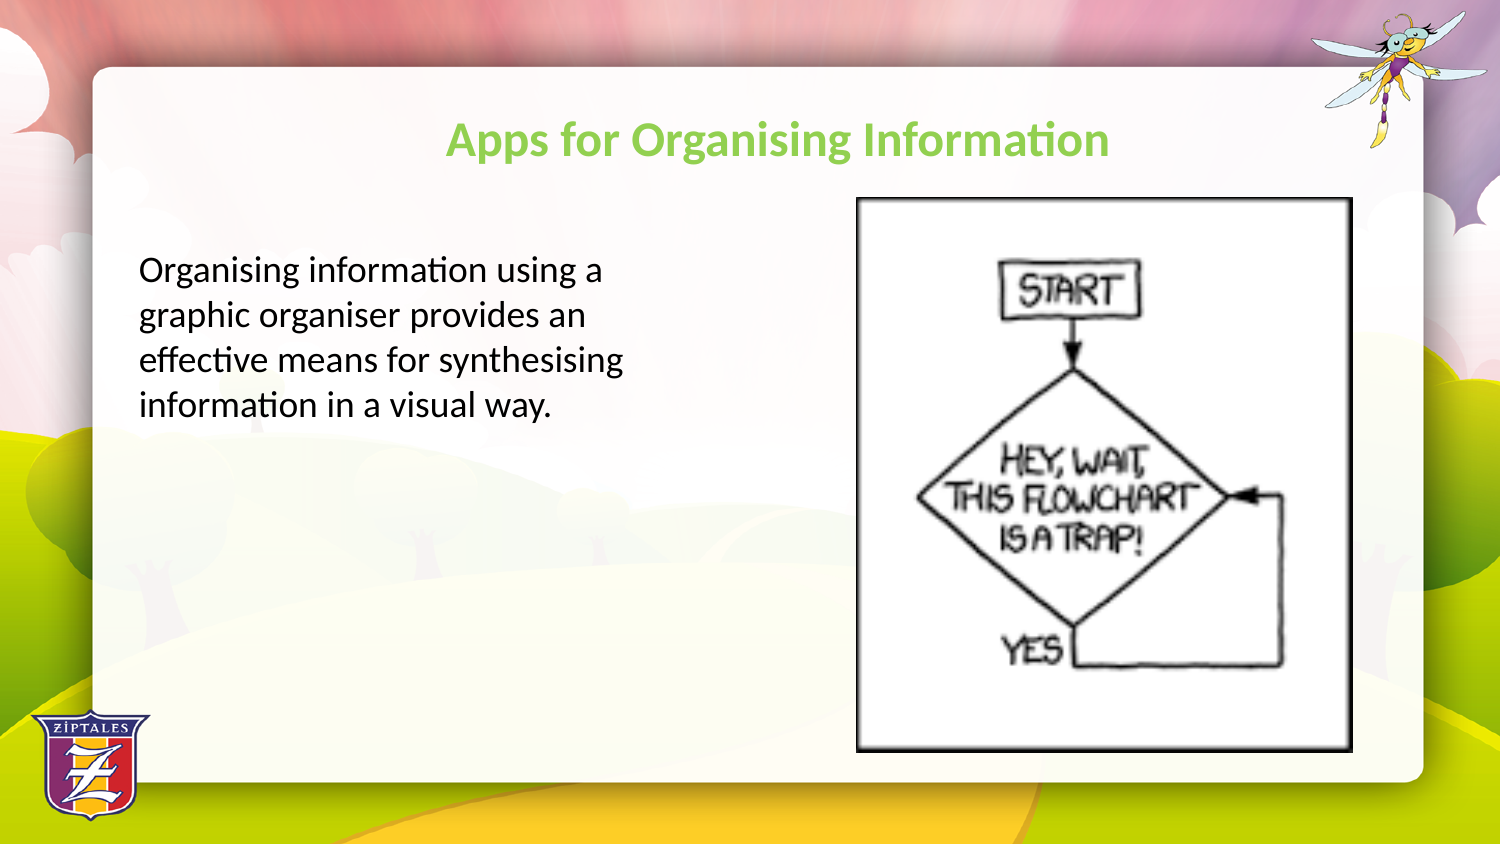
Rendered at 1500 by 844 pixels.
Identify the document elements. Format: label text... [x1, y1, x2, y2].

text_box Organising information using a graphic organiser provides an effective means for synthesising information in a visual way. [123, 193, 727, 478]
text_box Apps for Organising Information [431, 99, 1134, 175]
picture [0, 0, 1500, 844]
